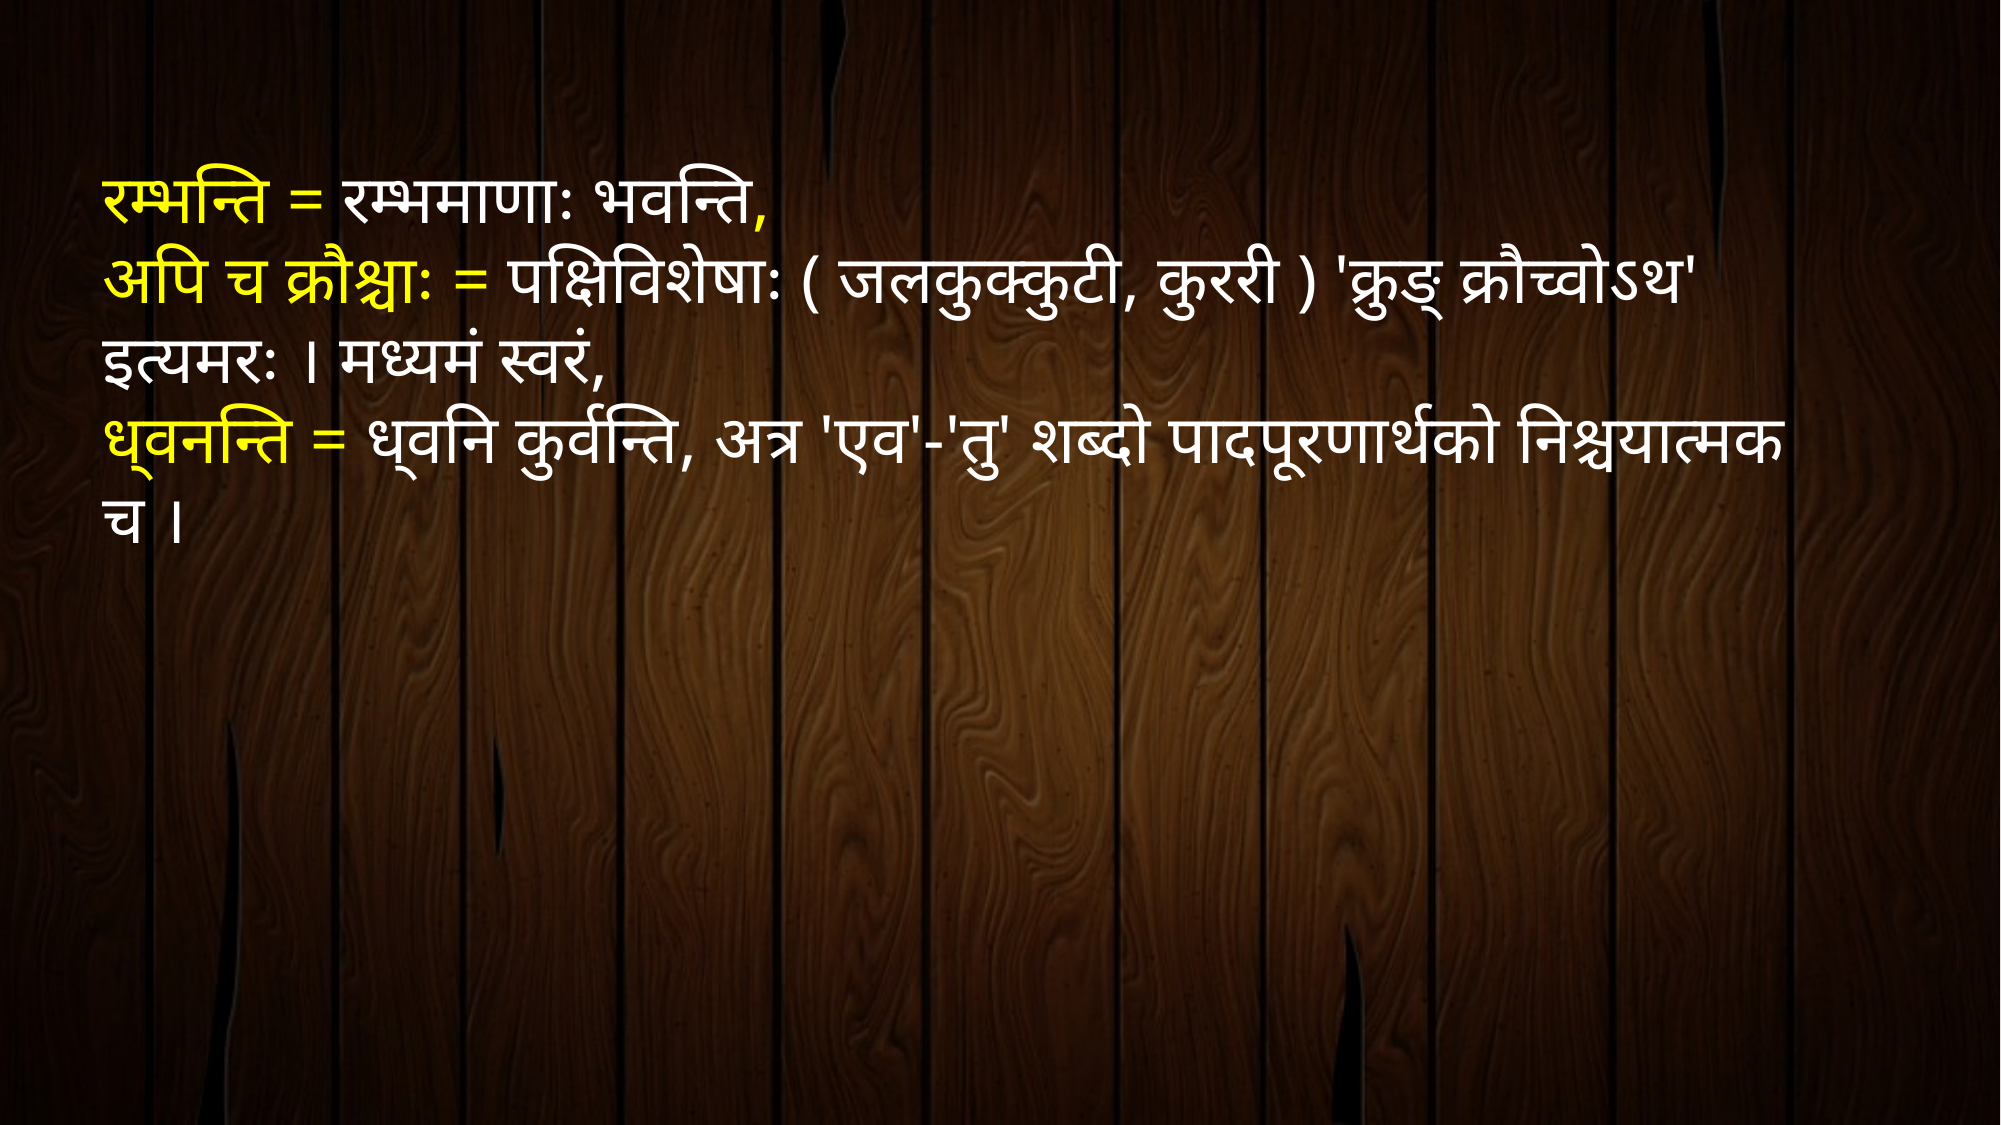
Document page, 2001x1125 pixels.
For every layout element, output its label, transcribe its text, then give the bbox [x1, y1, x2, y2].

picture [0, 0, 2001, 1125]
text_box रम्भन्ति = रम्भमाणाः भवन्ति, अपि च क्रौश्चाः = पक्षिविशेषाः ( जलकुक्कुटी, कुररी ) 'क्रुङ् क्रौच्वोऽथ' इत्यमरः । मध्यमं स्वरं, ध्वनन्ति = ध्वनि कुर्वन्ति, अत्र 'एव'-'तु' शब्दो पादपूरणार्थको निश्चयात्मक च । [87, 149, 1813, 565]
